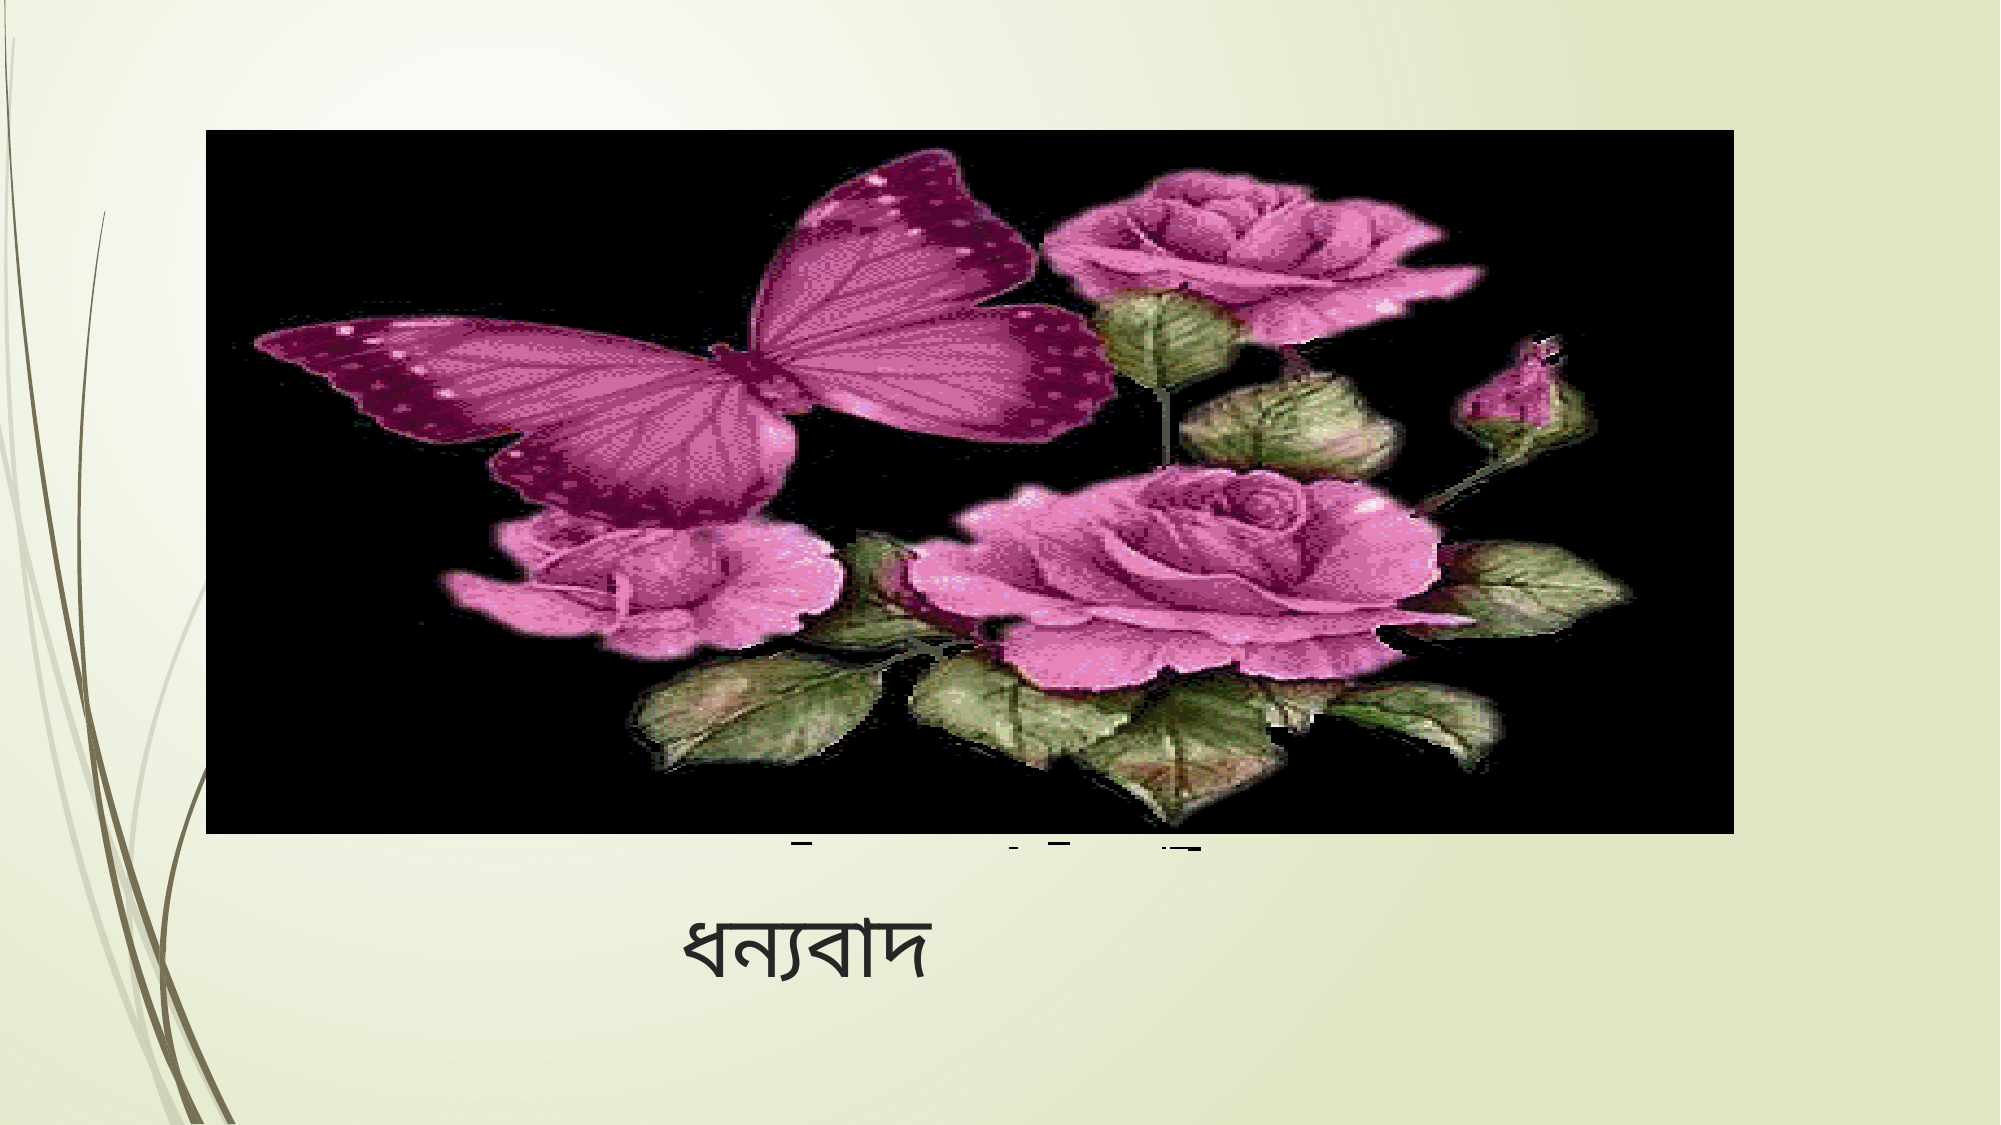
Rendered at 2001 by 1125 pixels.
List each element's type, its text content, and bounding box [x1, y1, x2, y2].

title ধন্যবাদ [664, 884, 2000, 1004]
picture [206, 130, 1734, 876]
